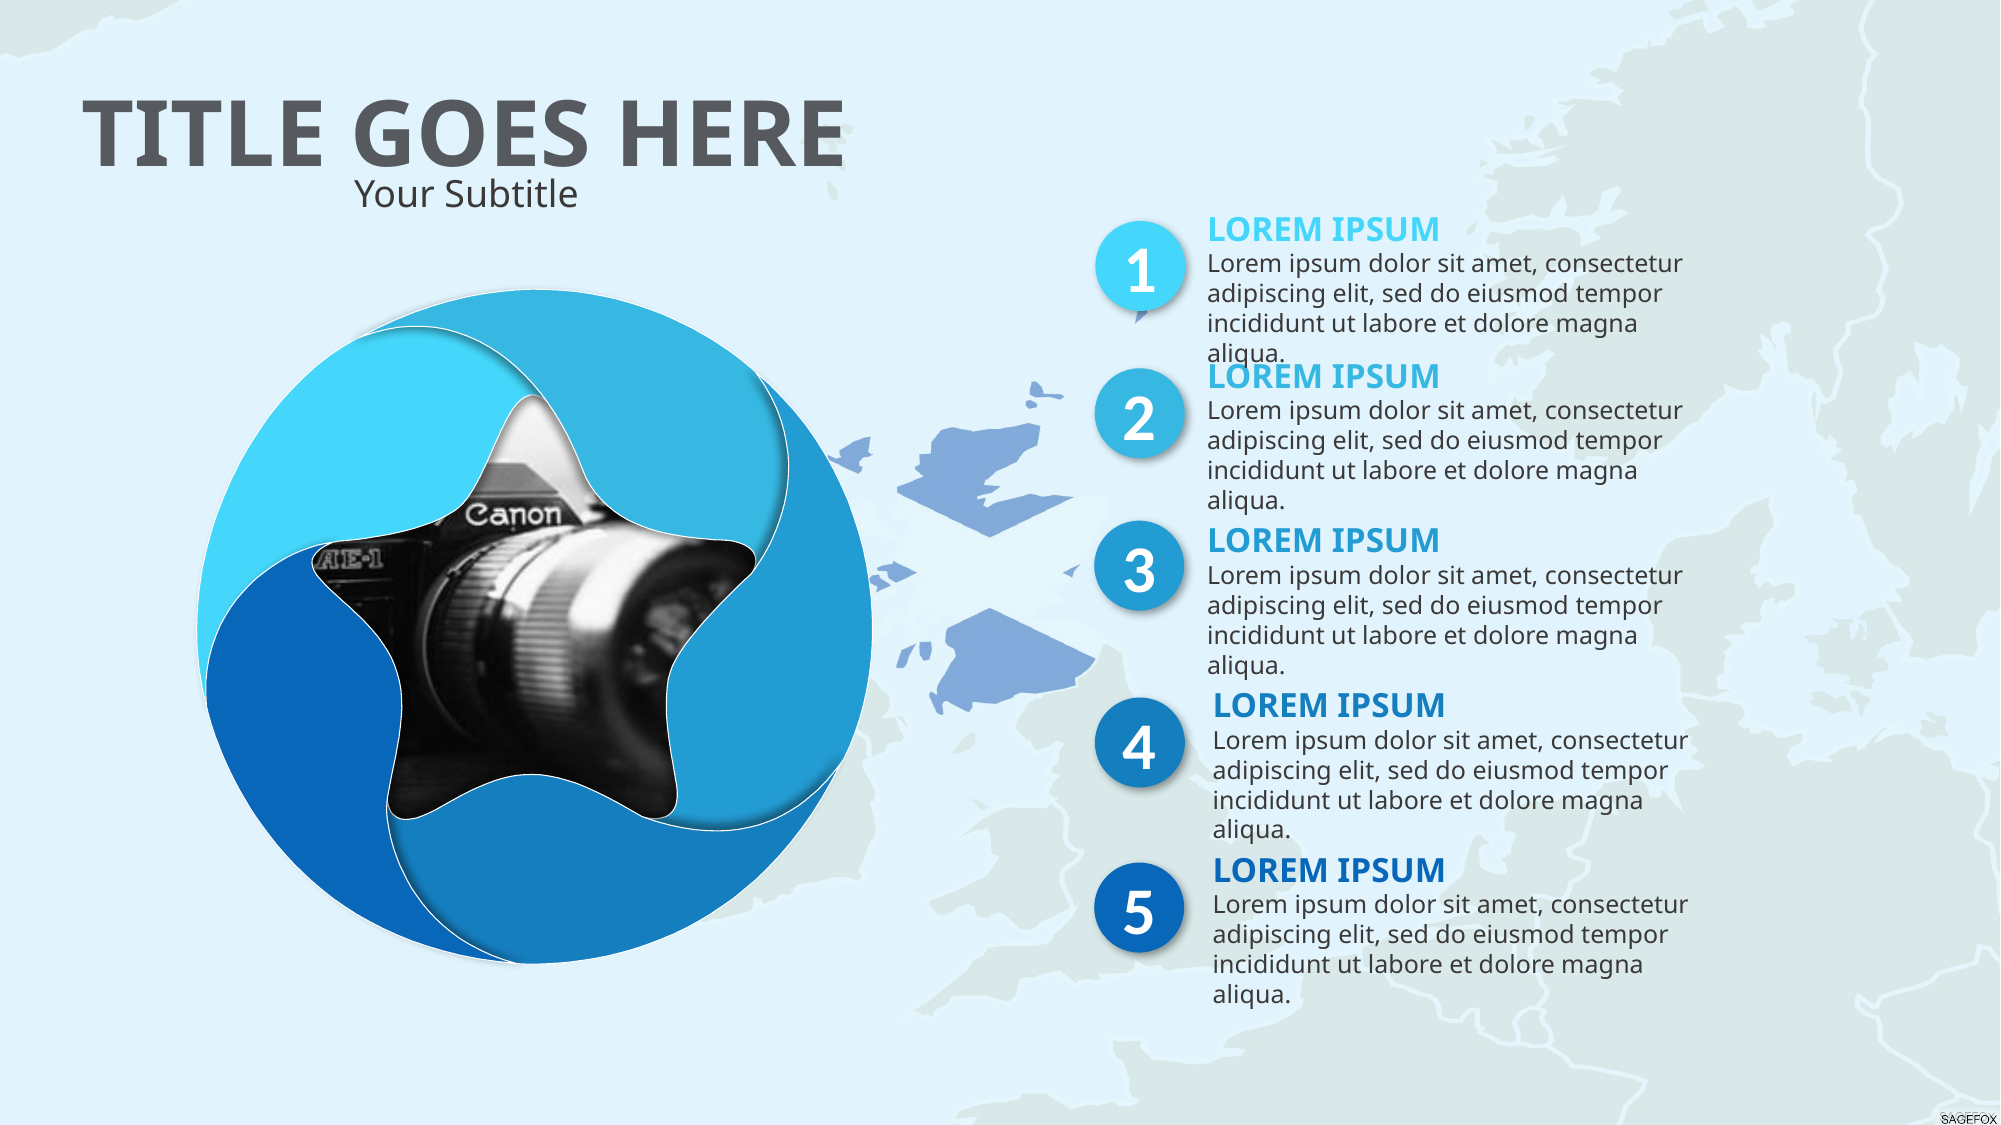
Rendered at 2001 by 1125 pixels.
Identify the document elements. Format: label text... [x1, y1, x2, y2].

text_box [196, 337, 527, 701]
text_box LOREM IPSUM Lorem ipsum dolor sit amet, consectetur adipiscing elit, sed do eiusmod tempor incididunt ut labore et dolore magna aliqua. [1197, 373, 1715, 520]
text_box LOREM IPSUM Lorem ipsum dolor sit amet, consectetur adipiscing elit, sed do eiusmod tempor incididunt ut labore et dolore magna aliqua. [1202, 679, 1721, 849]
text_box [400, 763, 842, 965]
text_box 4 [1093, 696, 1186, 789]
text_box [358, 289, 775, 551]
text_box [13, 66, 918, 224]
text_box 5 [1093, 861, 1186, 954]
text_box [205, 542, 517, 964]
text_box [666, 372, 873, 818]
text_box [325, 407, 742, 808]
text_box 3 [1093, 519, 1186, 612]
text_box [0, 0, 2000, 1125]
text_box 1 [1094, 219, 1187, 313]
text_box LOREM IPSUM Lorem ipsum dolor sit amet, consectetur adipiscing elit, sed do eiusmod tempor incididunt ut labore et dolore magna aliqua. [1197, 202, 1715, 373]
text_box LOREM IPSUM Lorem ipsum dolor sit amet, consectetur adipiscing elit, sed do eiusmod tempor incididunt ut labore et dolore magna aliqua. [1202, 849, 1721, 1014]
text_box 2 [1093, 367, 1186, 460]
text_box LOREM IPSUM Lorem ipsum dolor sit amet, consectetur adipiscing elit, sed do eiusmod tempor incididunt ut labore et dolore magna aliqua. [1197, 520, 1715, 685]
picture [1938, 1114, 1999, 1125]
